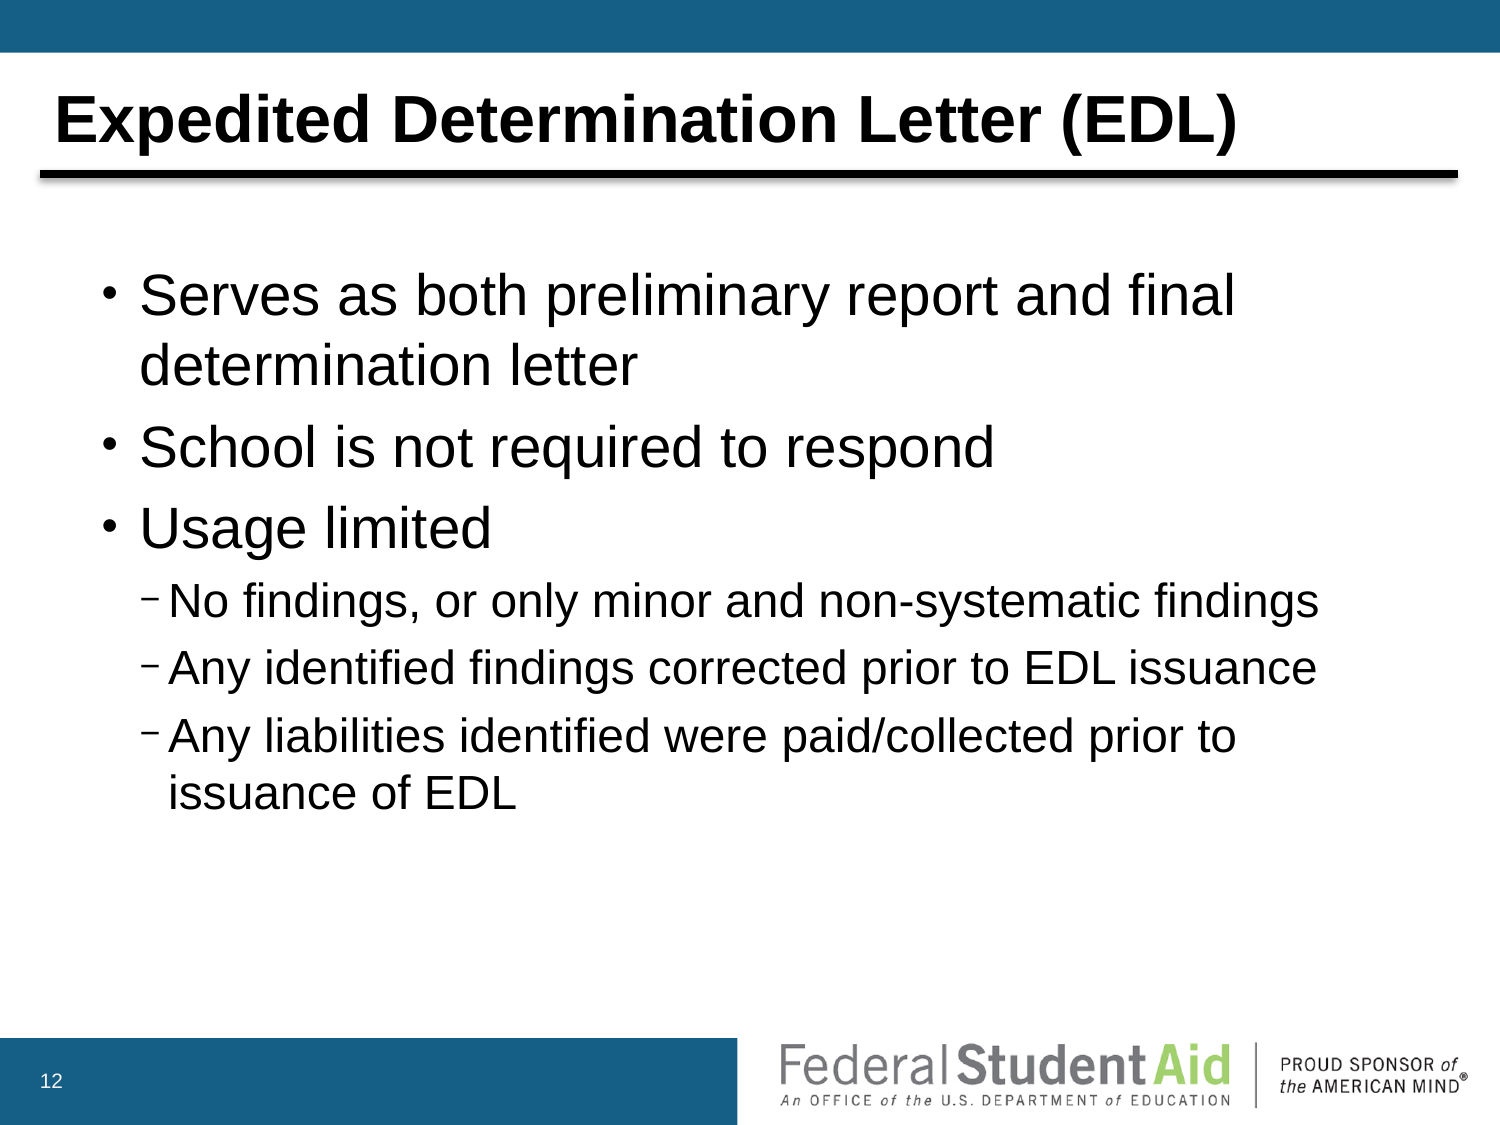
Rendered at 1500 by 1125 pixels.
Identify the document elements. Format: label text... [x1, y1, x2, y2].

slide_number 12 [24, 1050, 375, 1110]
title Expedited Determination Letter (EDL) [39, 67, 1479, 175]
list Serves as both preliminary report and final determination letter School is not required to respond Usage limited No findings, or only minor and non-systematic findings Any identified findings corrected prior to EDL issuance Any liabilities identified were paid/collected prior to issuance of EDL [86, 249, 1437, 993]
picture [761, 1018, 1488, 1125]
